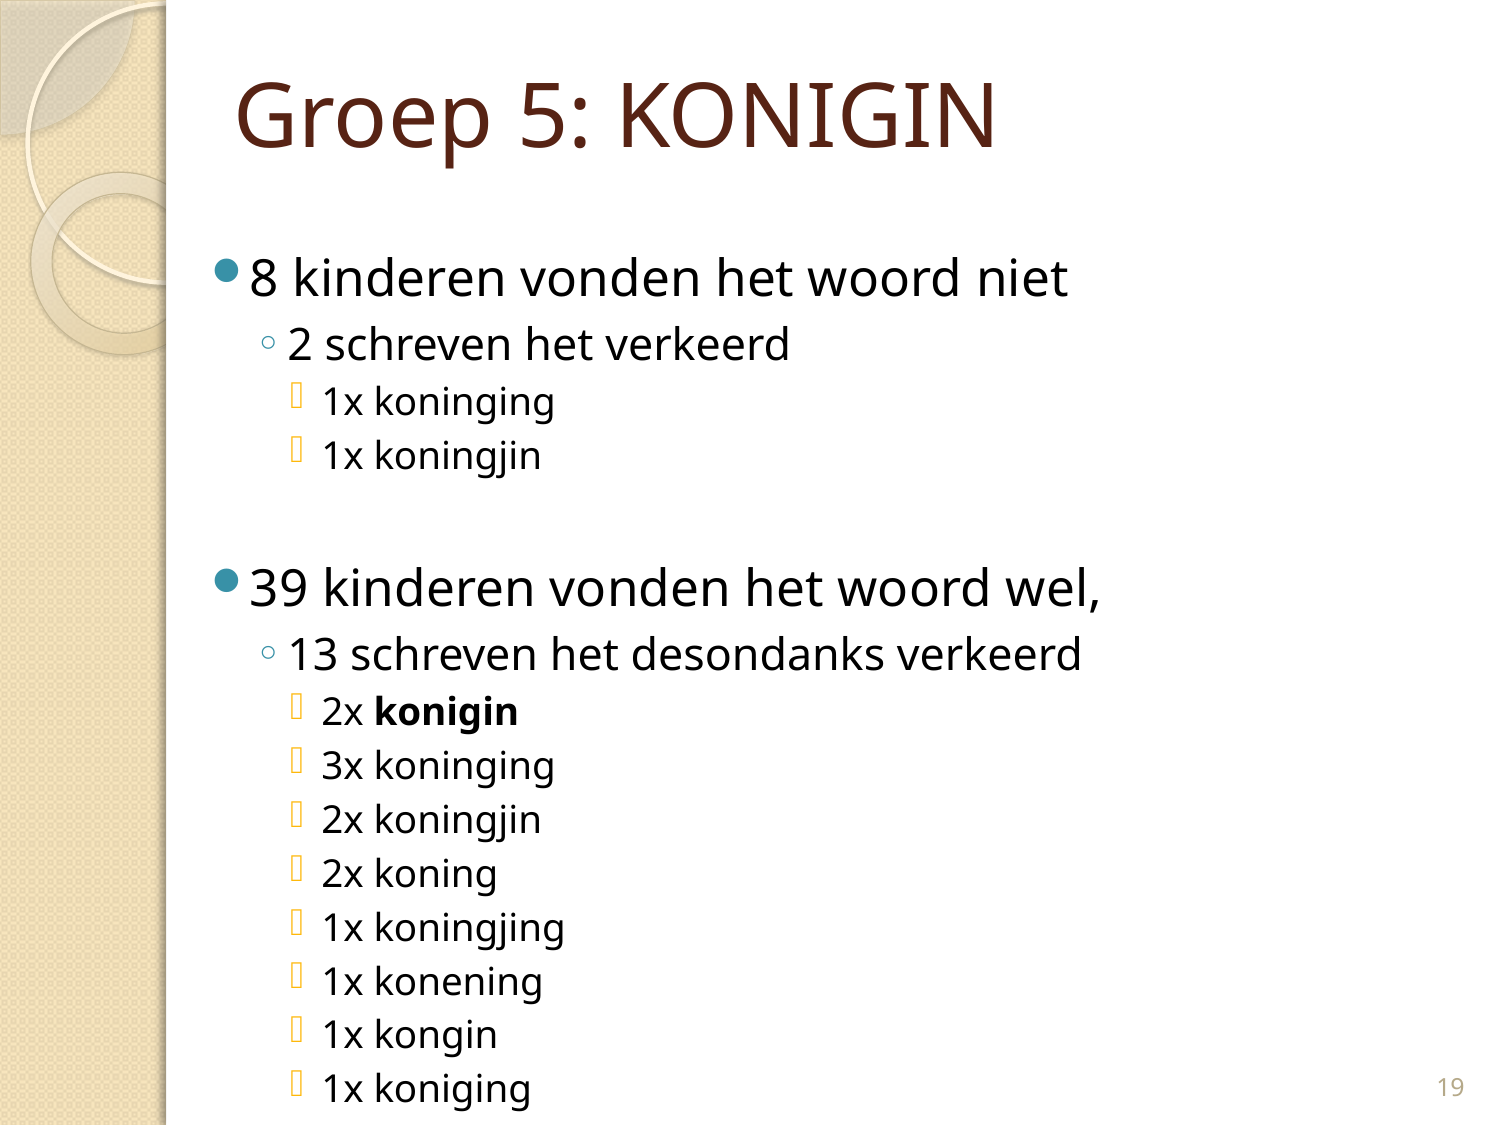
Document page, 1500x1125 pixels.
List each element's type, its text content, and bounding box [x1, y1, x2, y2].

title Groep 5: KONIGIN [218, 17, 1449, 206]
slide_number 19 [1413, 1034, 1488, 1113]
list 8 kinderen vonden het woord niet 2 schreven het verkeerd 1x koninging 1x koningjin 39 kinderen vonden het woord wel, 13 schreven het desondanks verkeerd 2x konigin 3x koninging 2x koningjin 2x koning 1x koningjing 1x konening 1x kongin 1x koniging [185, 237, 1486, 1125]
